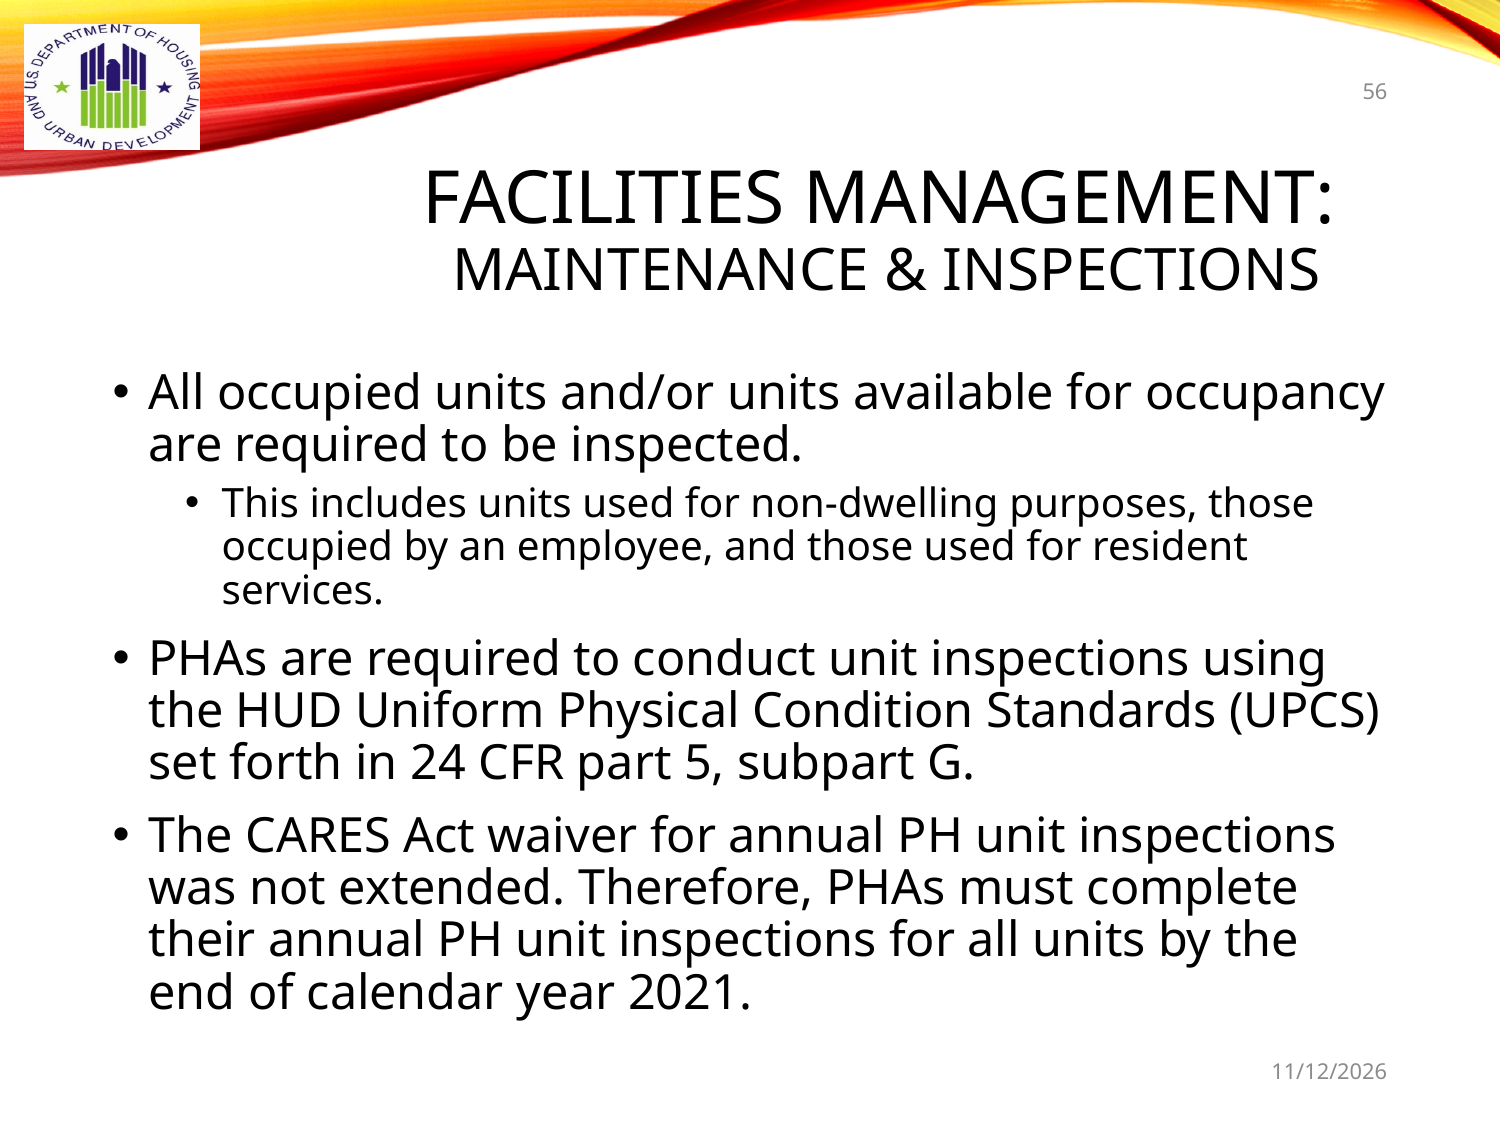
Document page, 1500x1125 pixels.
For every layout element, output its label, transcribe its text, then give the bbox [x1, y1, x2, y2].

title Facilities Management: Maintenance & Inspections [356, 125, 1403, 338]
picture [0, 0, 1500, 178]
list All occupied units and/or units available for occupancy are required to be inspected. This includes units used for non-dwelling purposes, those occupied by an employee, and those used for resident services. PHAs are required to conduct unit inspections using the HUD Uniform Physical Condition Standards (UPCS) set forth in 24 CFR part 5, subpart G. The CARES Act waiver for annual PH unit inspections was not extended. Therefore, PHAs must complete their annual PH unit inspections for all units by the end of calendar year 2021. [97, 360, 1403, 1028]
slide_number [1051, 1042, 1403, 1103]
slide_number 56 [1078, 62, 1403, 123]
